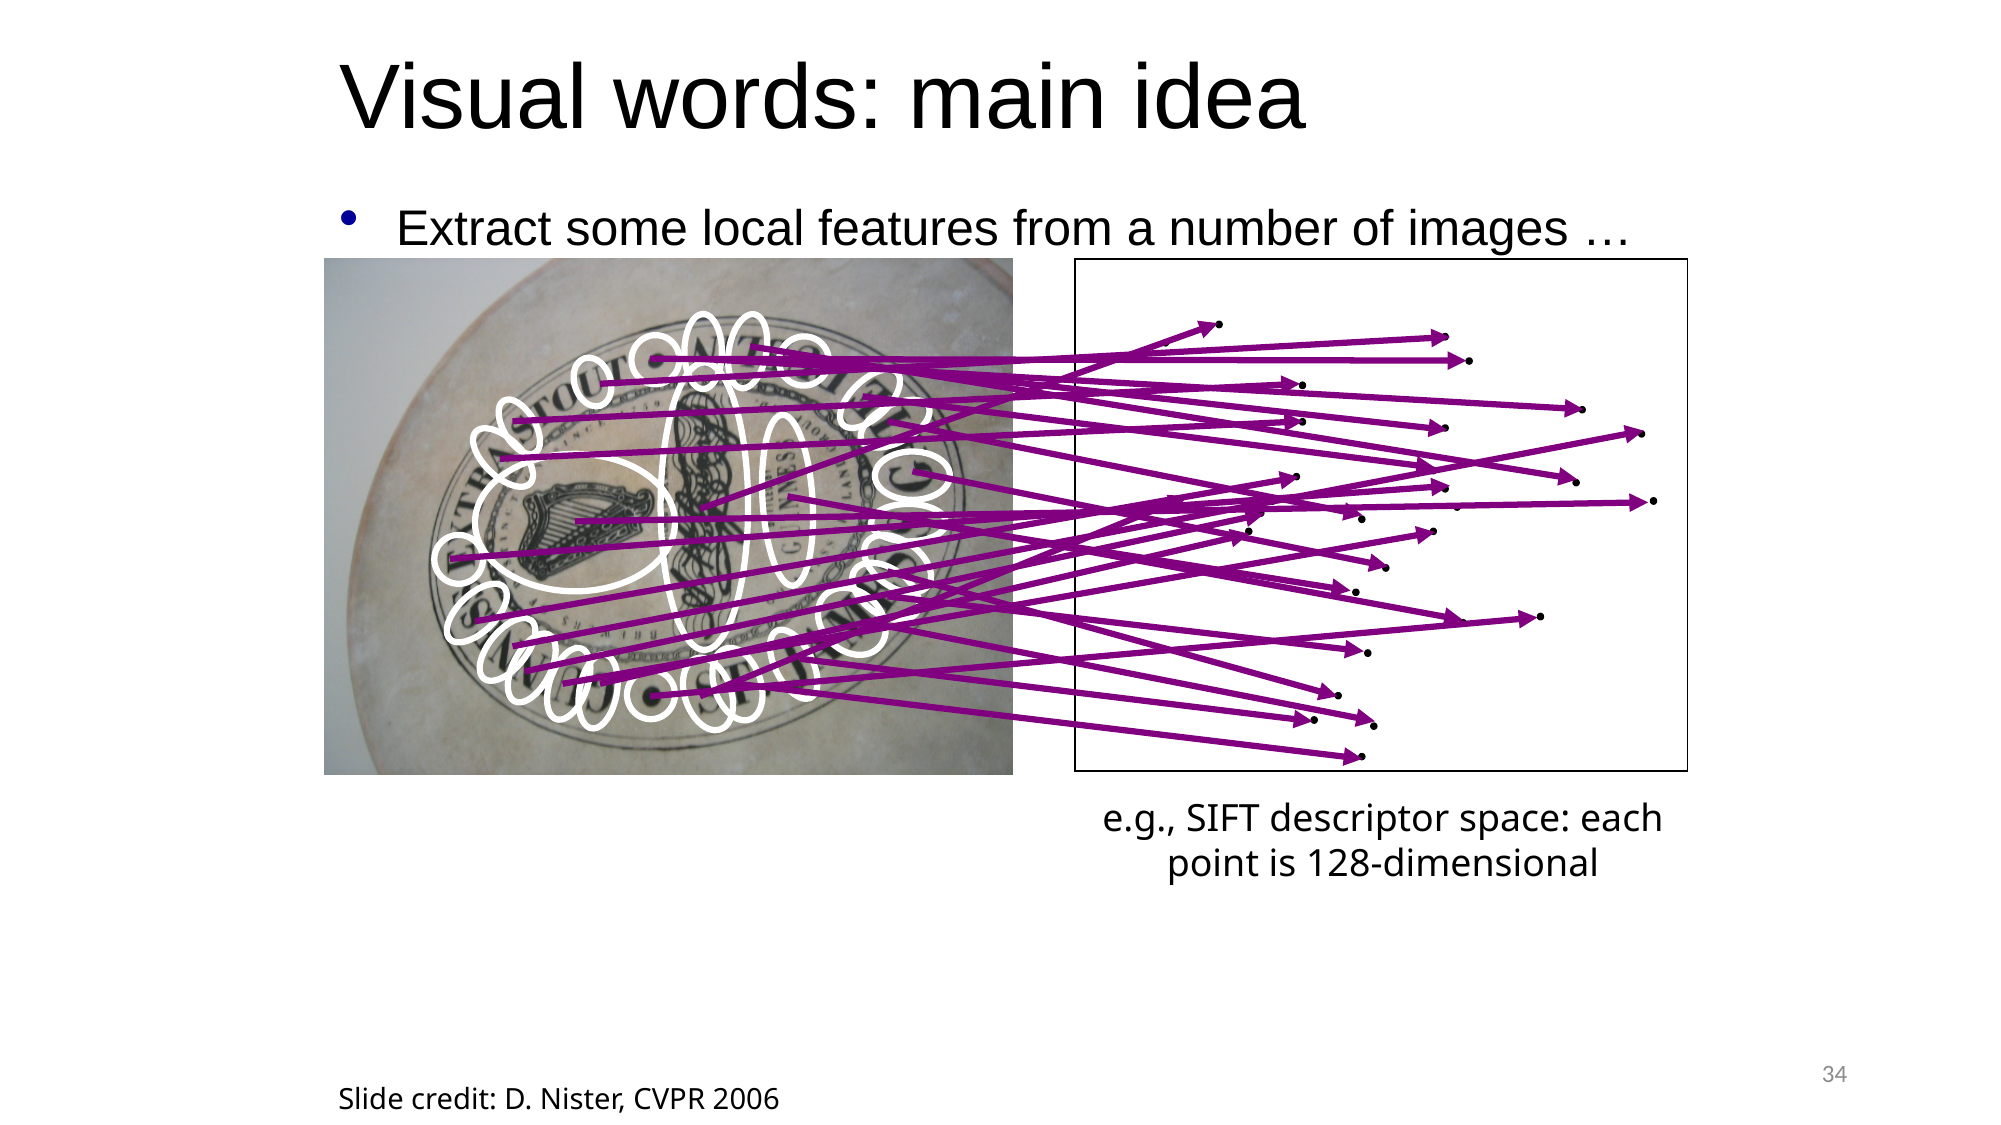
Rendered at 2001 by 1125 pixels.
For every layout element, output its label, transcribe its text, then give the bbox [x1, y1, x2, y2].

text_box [1162, 321, 1657, 760]
text_box e.g., SIFT descriptor space: each point is 128-dimensional [1076, 786, 1691, 892]
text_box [449, 323, 1649, 759]
title Visual words: main idea [324, 5, 1675, 187]
text_box [1074, 258, 1688, 772]
text_box Slide credit: D. Nister, CVPR 2006 [323, 1072, 1257, 1123]
text_box Extract some local features from a number of images … [324, 187, 1750, 926]
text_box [434, 313, 950, 732]
slide_number 34 [1412, 1042, 1863, 1103]
picture [324, 258, 1013, 775]
